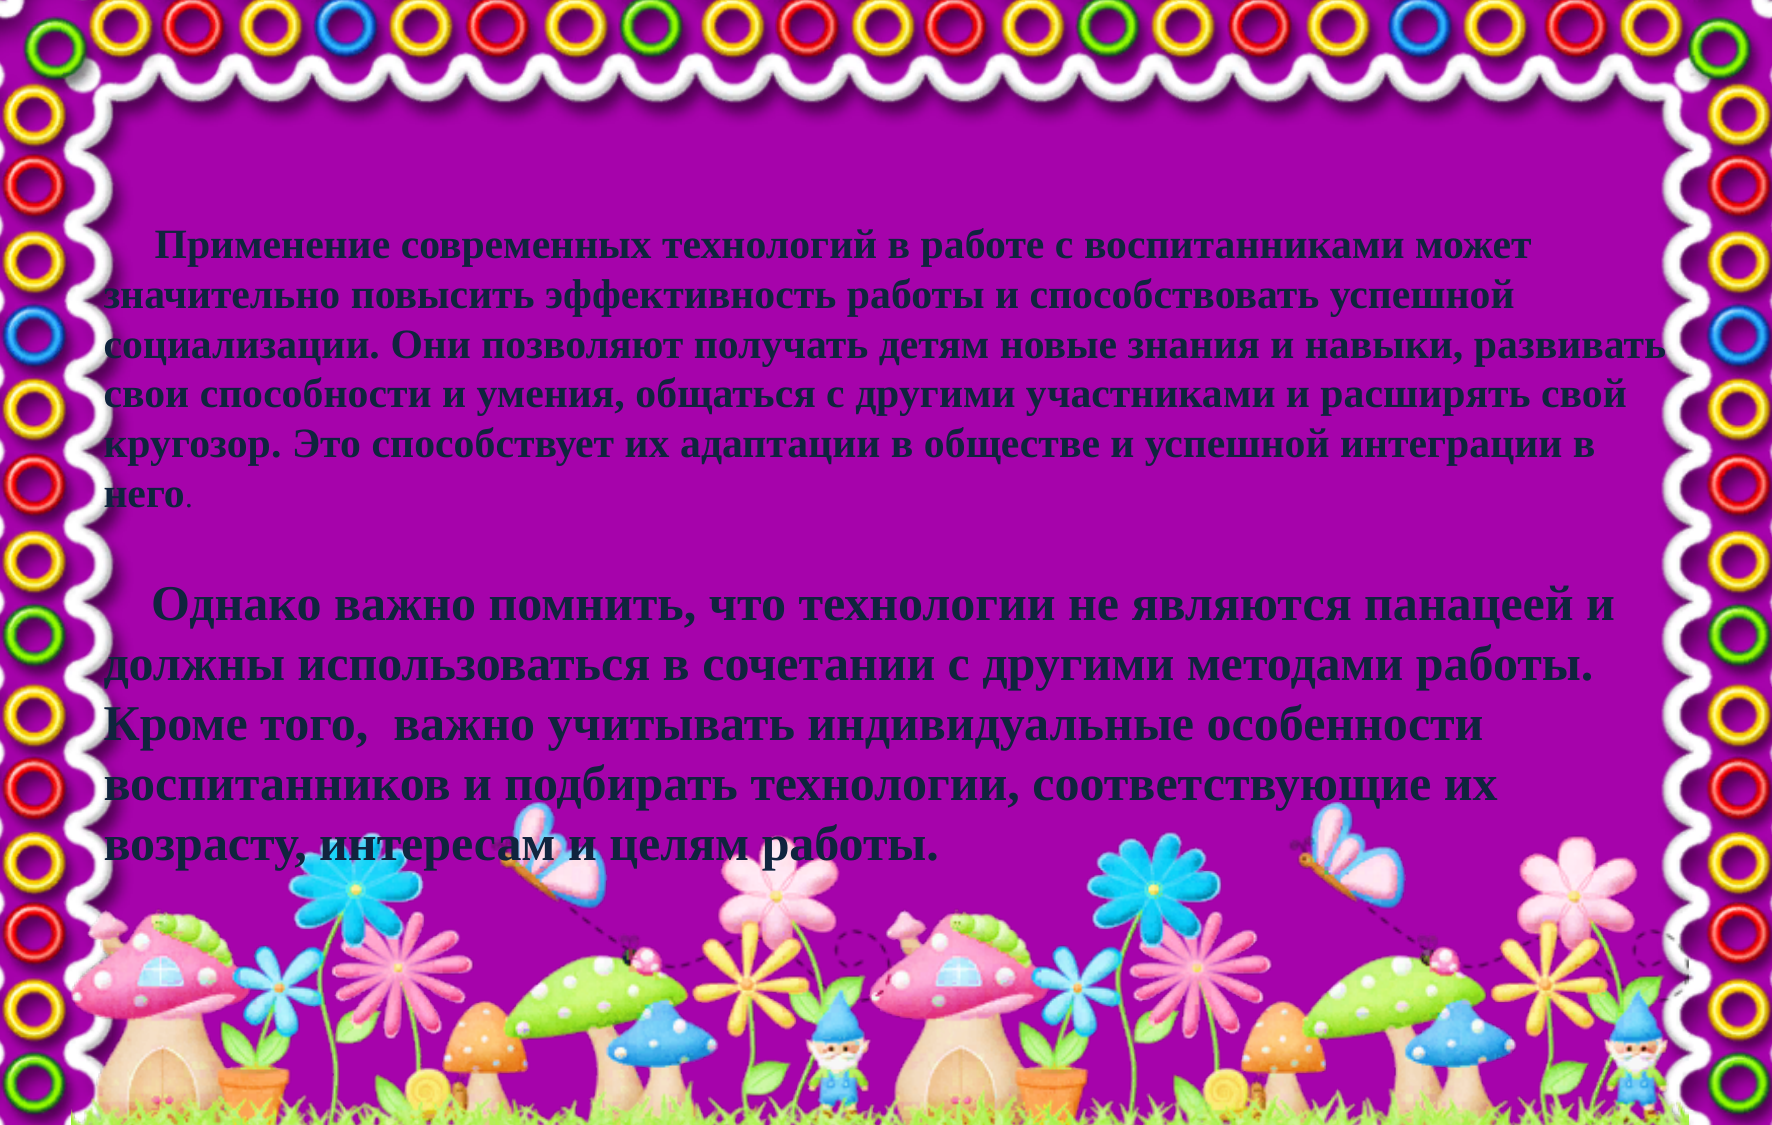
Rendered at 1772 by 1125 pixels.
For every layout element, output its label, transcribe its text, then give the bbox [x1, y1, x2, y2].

title Применение современных технологий в работе с воспитанниками может значительно повысить эффективность работы и способствовать успешной социализации. Они позволяют получать детям новые знания и навыки, развивать свои способности и умения, общаться с другими участниками и расширять свой кругозор. Это способствует их адаптации в обществе и успешной интеграции в него. [88, 45, 1684, 562]
picture [0, 0, 1772, 1125]
list Однако важно помнить, что технологии не являются панацеей и должны использоваться в сочетании с другими методами работы. Кроме того, важно учитывать индивидуальные особенности воспитанников и подбирать технологии, соответствующие их возрасту, интересам и целям работы. [88, 562, 1684, 1005]
